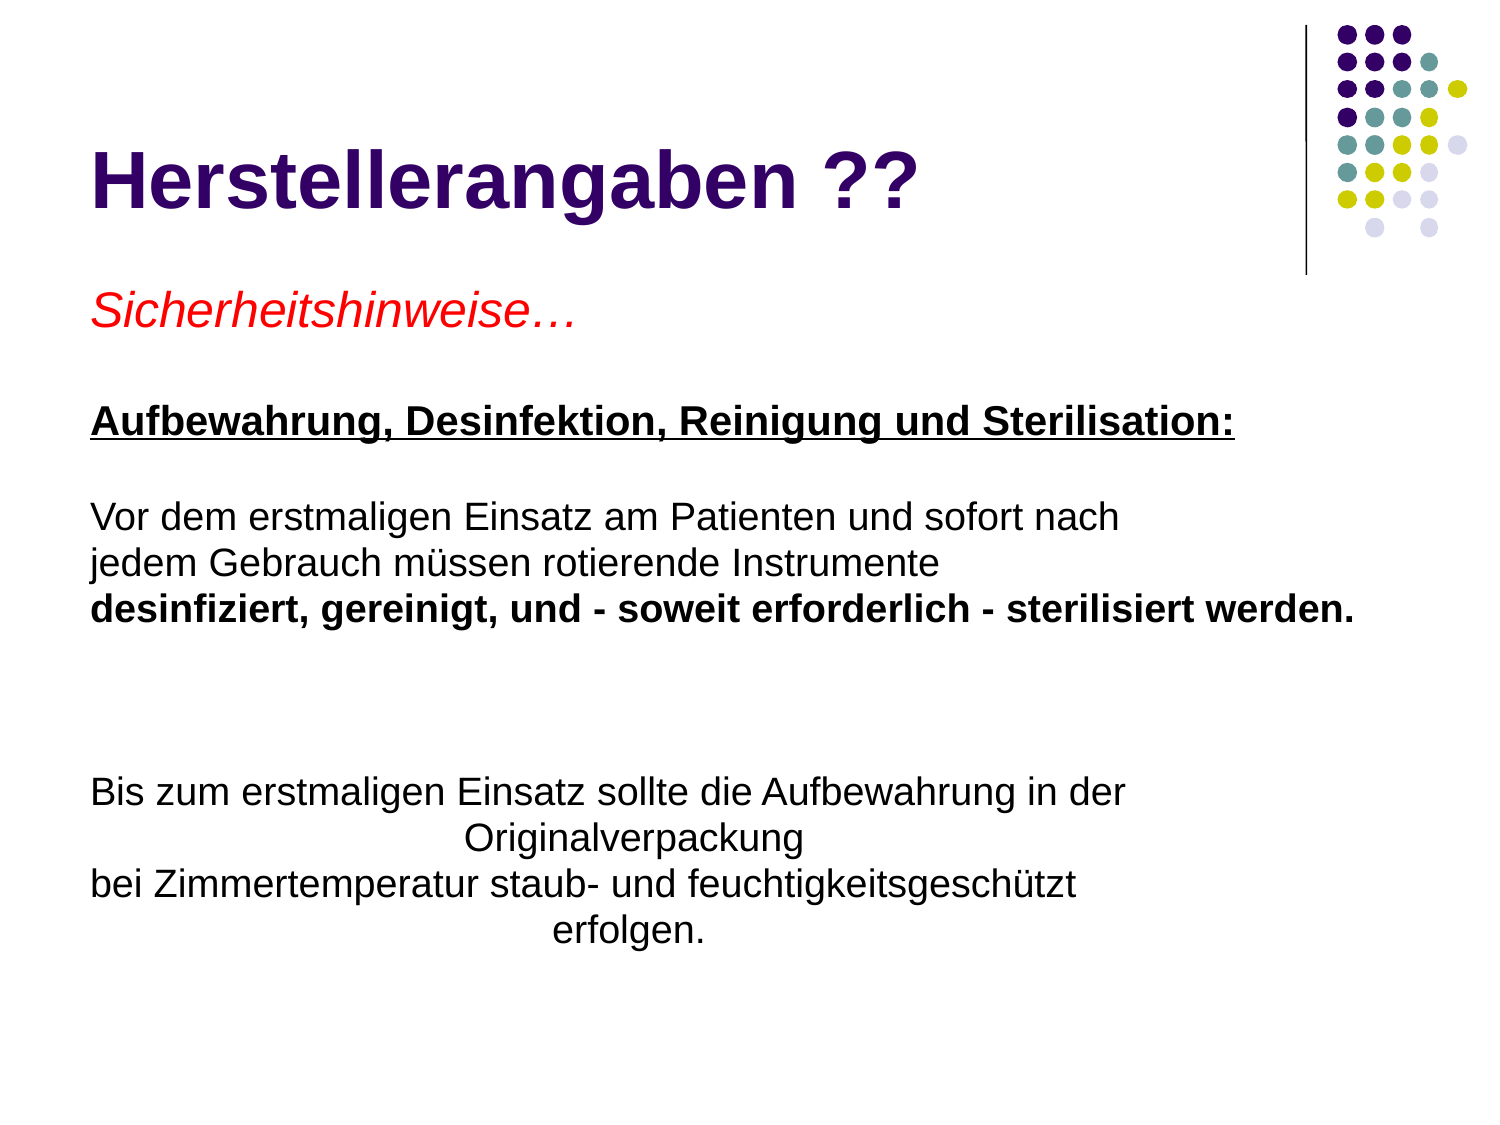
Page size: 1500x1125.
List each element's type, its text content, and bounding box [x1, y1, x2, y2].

title Herstellerangaben ?? [74, 19, 1313, 233]
list Sicherheitshinweise… Aufbewahrung, Desinfektion, Reinigung und Sterilisation: Vor dem erstmaligen Einsatz am Patienten und sofort nach jedem Gebrauch müssen rotierende Instrumente desinfiziert, gereinigt, und - soweit erforderlich - sterilisiert werden. Bis zum erstmaligen Einsatz sollte die Aufbewahrung in der Originalverpackung bei Zimmertemperatur staub- und feuchtigkeitsgeschützt erfolgen. [74, 281, 1426, 1006]
